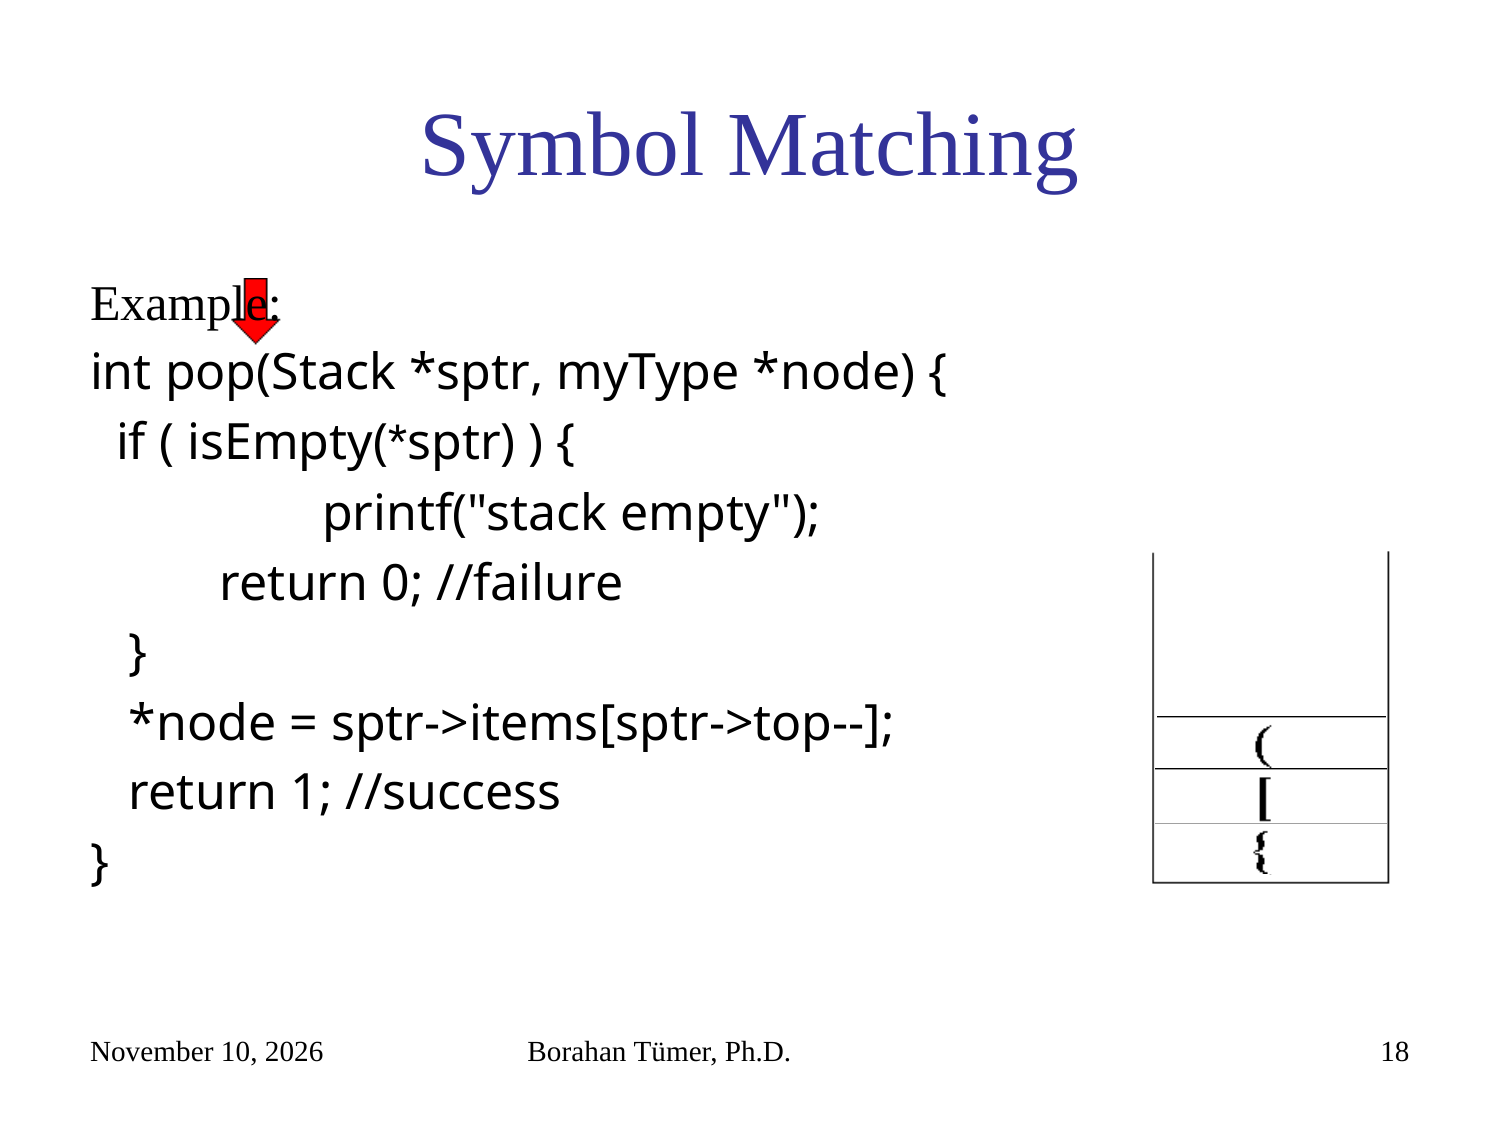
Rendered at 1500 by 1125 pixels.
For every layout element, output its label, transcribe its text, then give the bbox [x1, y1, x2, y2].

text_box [1155, 823, 1387, 874]
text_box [230, 278, 282, 351]
title Symbol Matching [75, 45, 1425, 233]
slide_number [75, 1024, 425, 1103]
list Example: int pop(Stack *sptr, myType *node) { if ( isEmpty(*sptr) ) { printf("stack empty"); return 0; //failure } *node = sptr->items[sptr->top--]; return 1; //success } [75, 262, 1034, 1005]
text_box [1151, 550, 1391, 887]
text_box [1155, 768, 1387, 823]
picture [1156, 716, 1386, 768]
slide_number 18 [1074, 1024, 1425, 1103]
footer Borahan Tümer, Ph.D. [512, 1024, 988, 1103]
